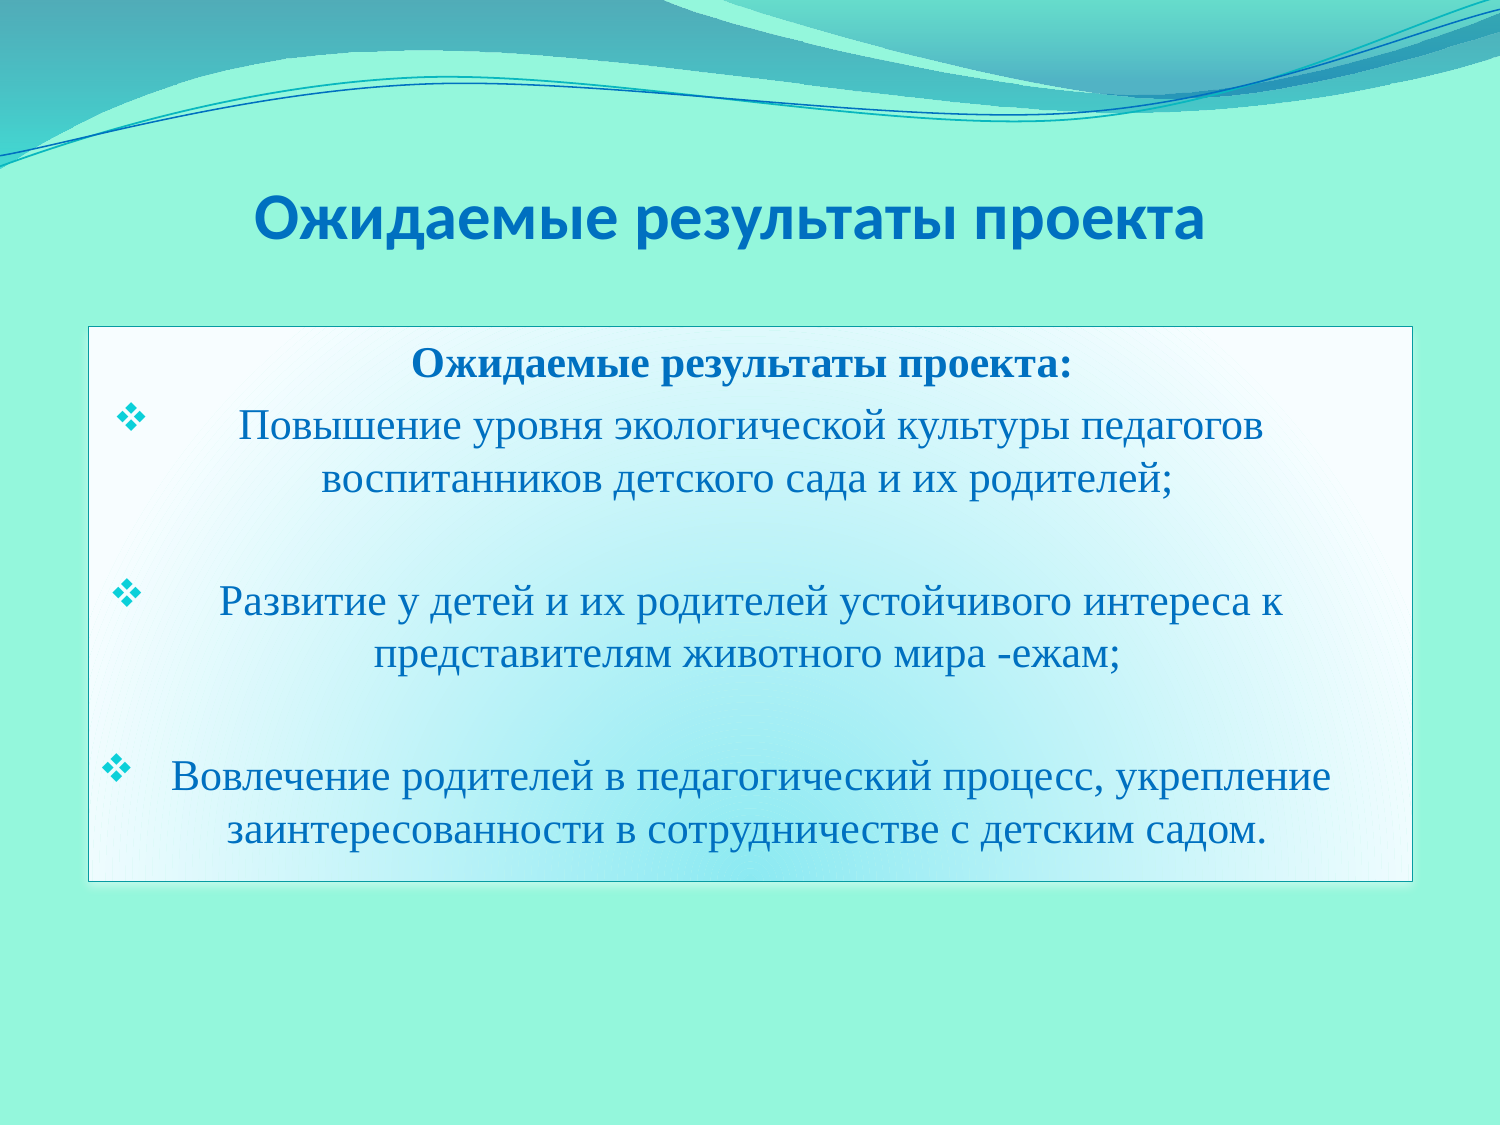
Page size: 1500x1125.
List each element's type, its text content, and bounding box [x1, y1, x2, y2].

subtitle Ожидаемые результаты проекта: Повышение уровня экологической культуры педагогов воспитанников детского сада и их родителей; Развитие у детей и их родителей устойчивого интереса к представителям животного мира -ежам; Вовлечение родителей в педагогический процесс, укрепление заинтересованности в сотрудничестве с детским садом. [88, 326, 1413, 882]
title Ожидаемые результаты проекта [88, 160, 1377, 254]
